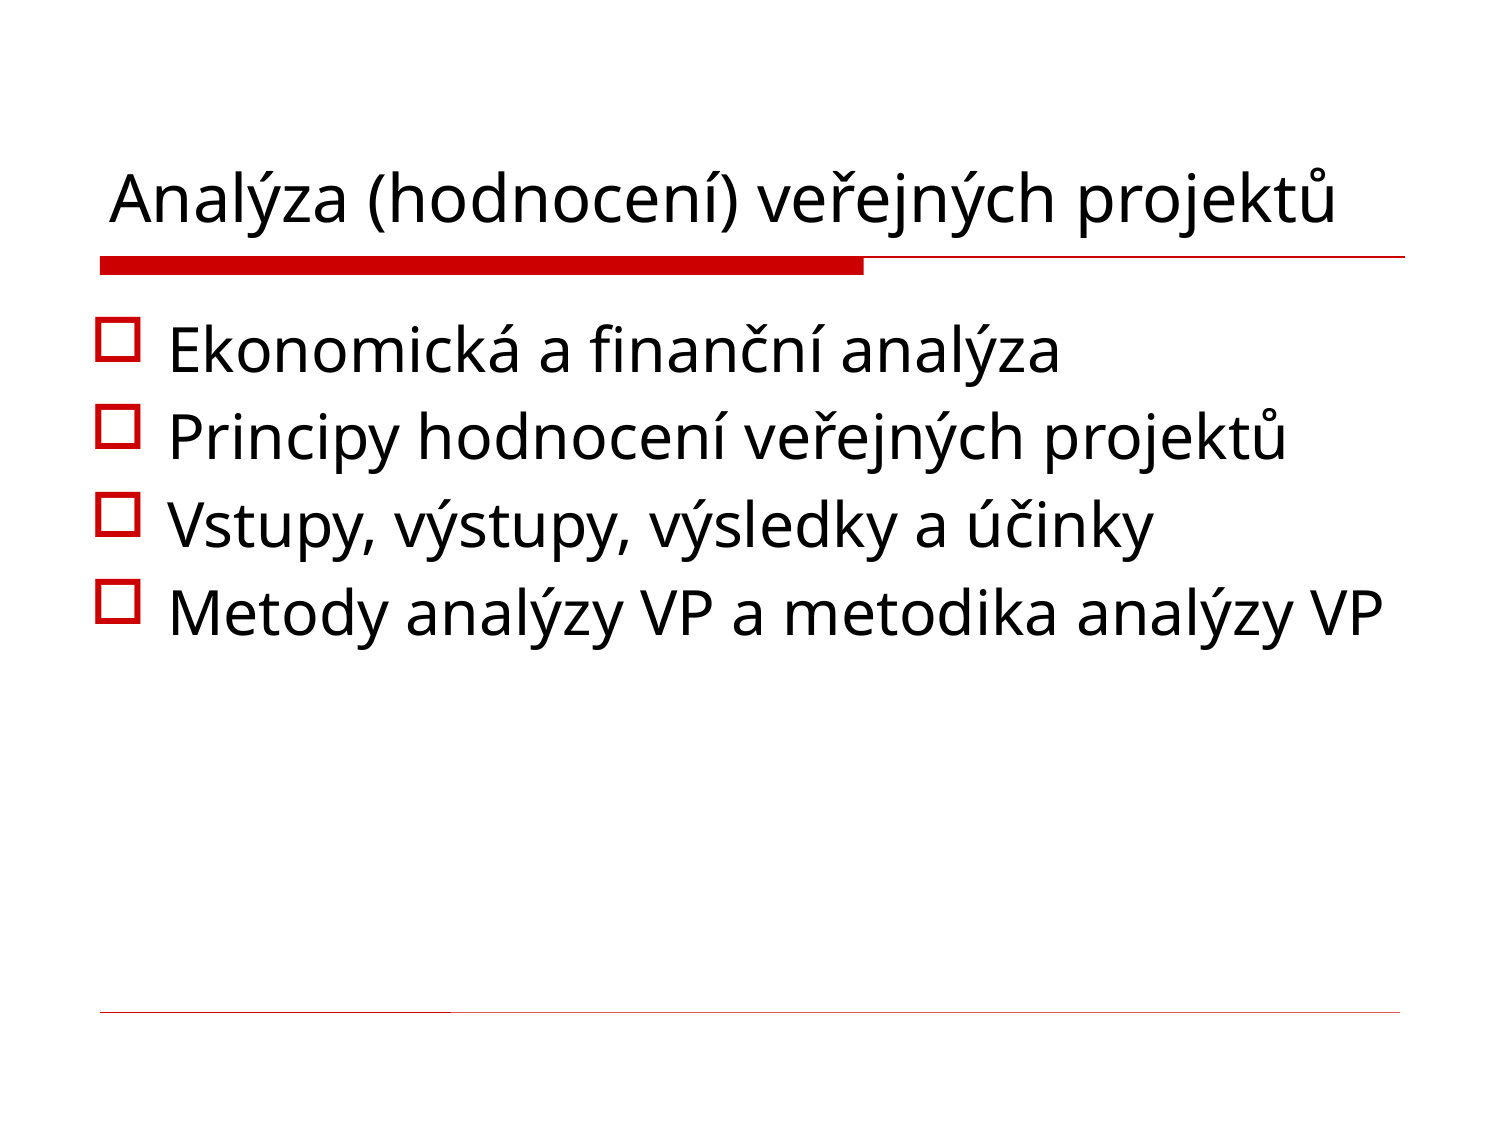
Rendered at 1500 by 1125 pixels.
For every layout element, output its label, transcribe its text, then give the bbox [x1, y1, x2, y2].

title Analýza (hodnocení) veřejných projektů [94, 50, 1407, 244]
list Ekonomická a finanční analýza Principy hodnocení veřejných projektů Vstupy, výstupy, výsledky a účinky Metody analýzy VP a metodika analýzy VP [75, 302, 1425, 1005]
